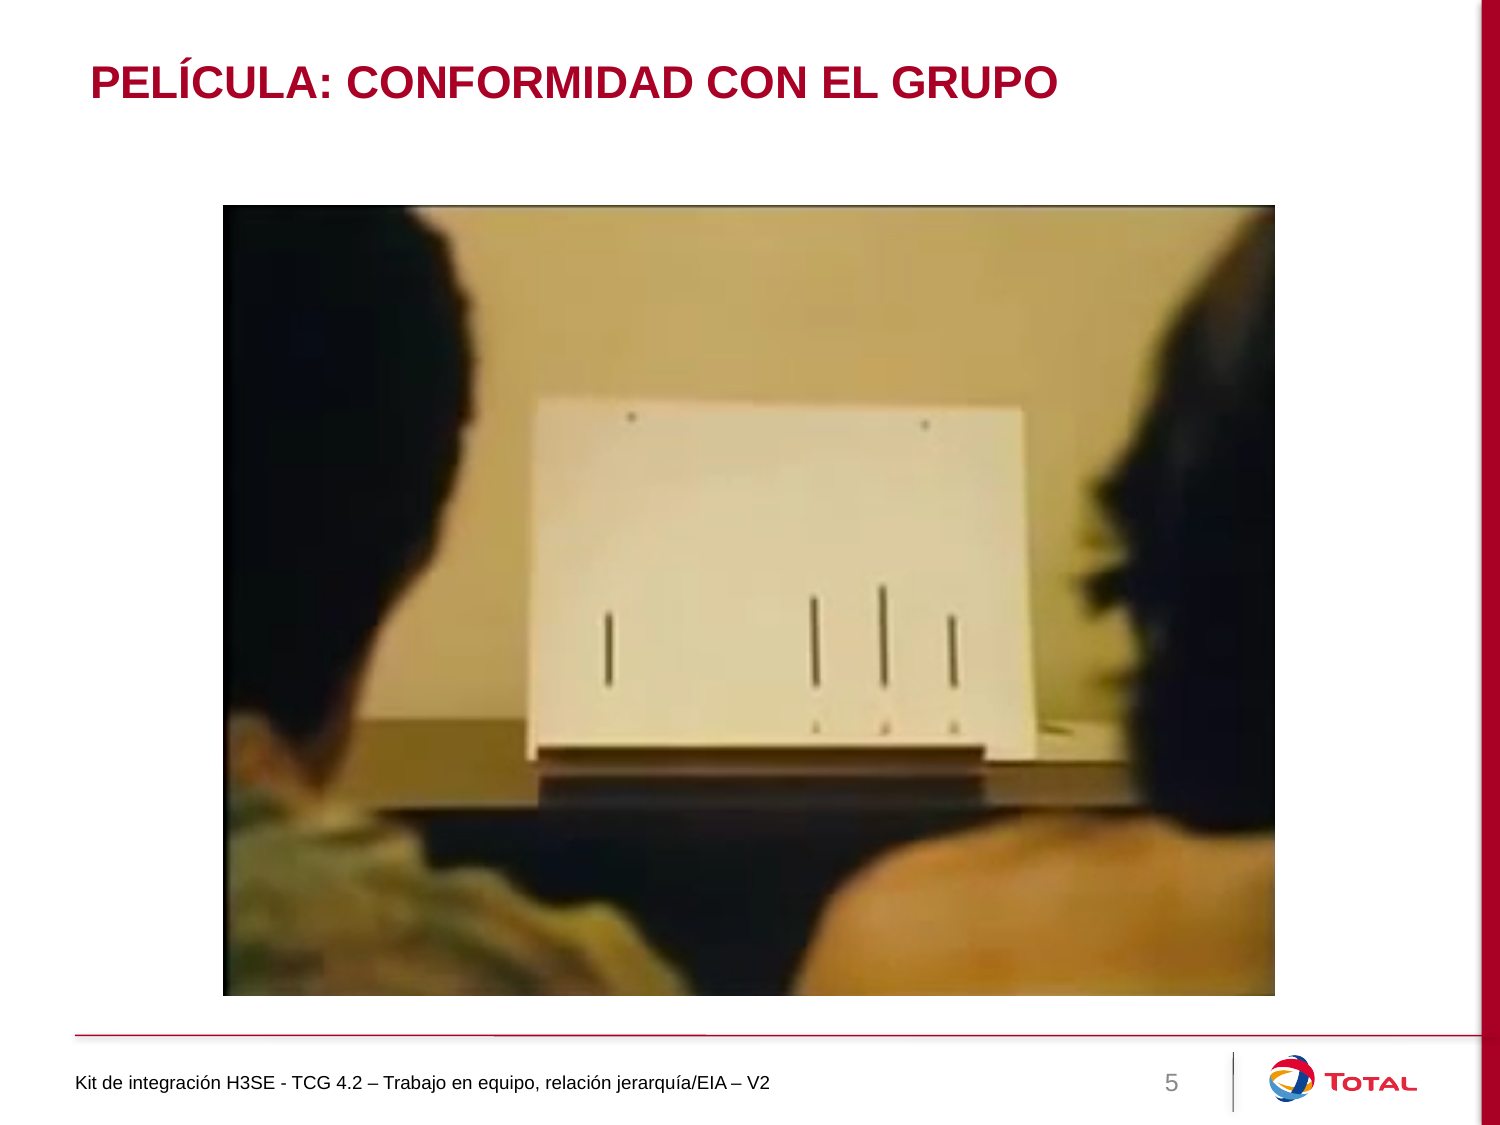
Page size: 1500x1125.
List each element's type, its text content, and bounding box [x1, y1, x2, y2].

picture [223, 204, 1275, 996]
picture [1260, 1045, 1426, 1112]
title PELÍCULA: Conformidad con el grupo [75, 45, 1424, 150]
slide_number 5 [1074, 1051, 1194, 1112]
footer Kit de integración H3SE - TCG 4.2 – Trabajo en equipo, relación jerarquía/EIA – V2 [75, 1051, 988, 1112]
